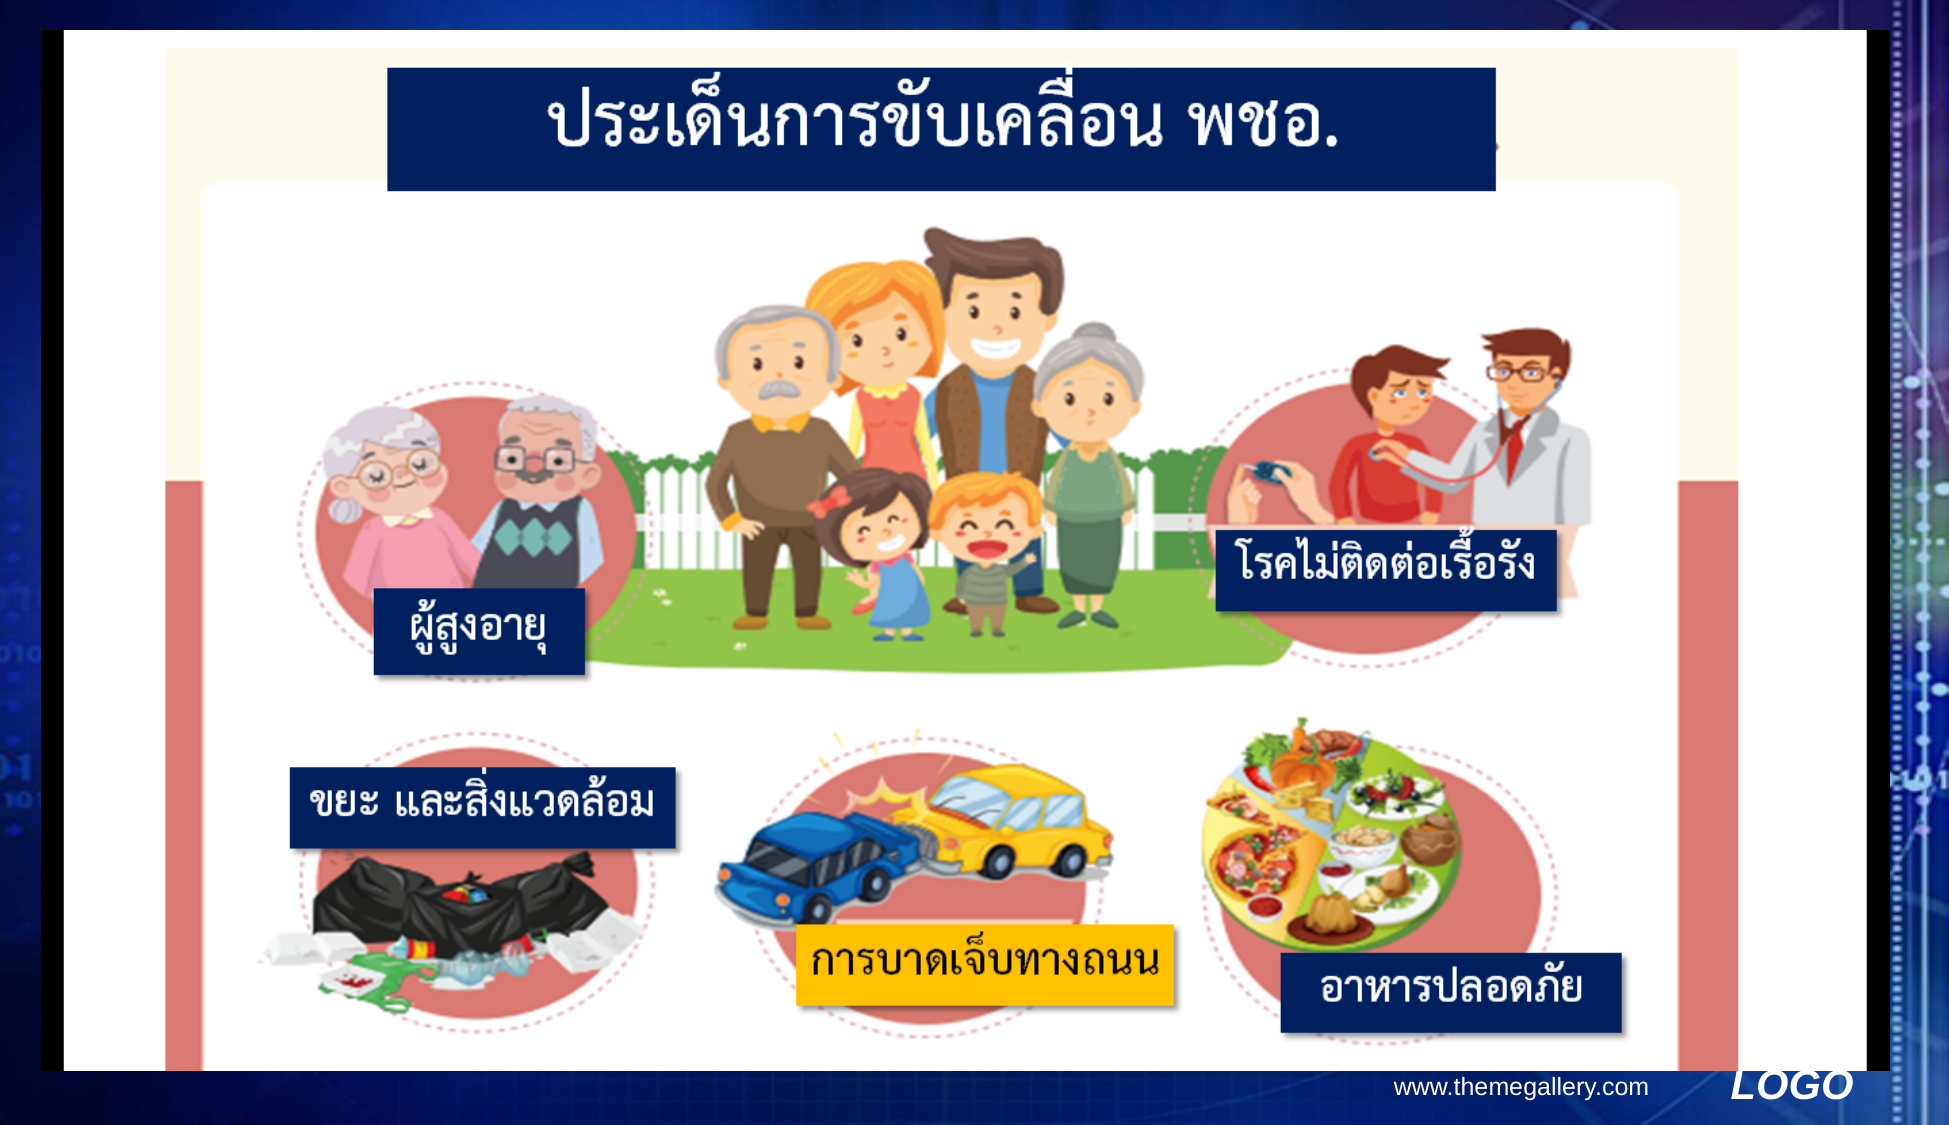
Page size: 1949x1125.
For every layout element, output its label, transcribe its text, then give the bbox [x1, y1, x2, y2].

picture [0, 0, 1949, 1125]
footer www.themegallery.com [1177, 1079, 1665, 1103]
